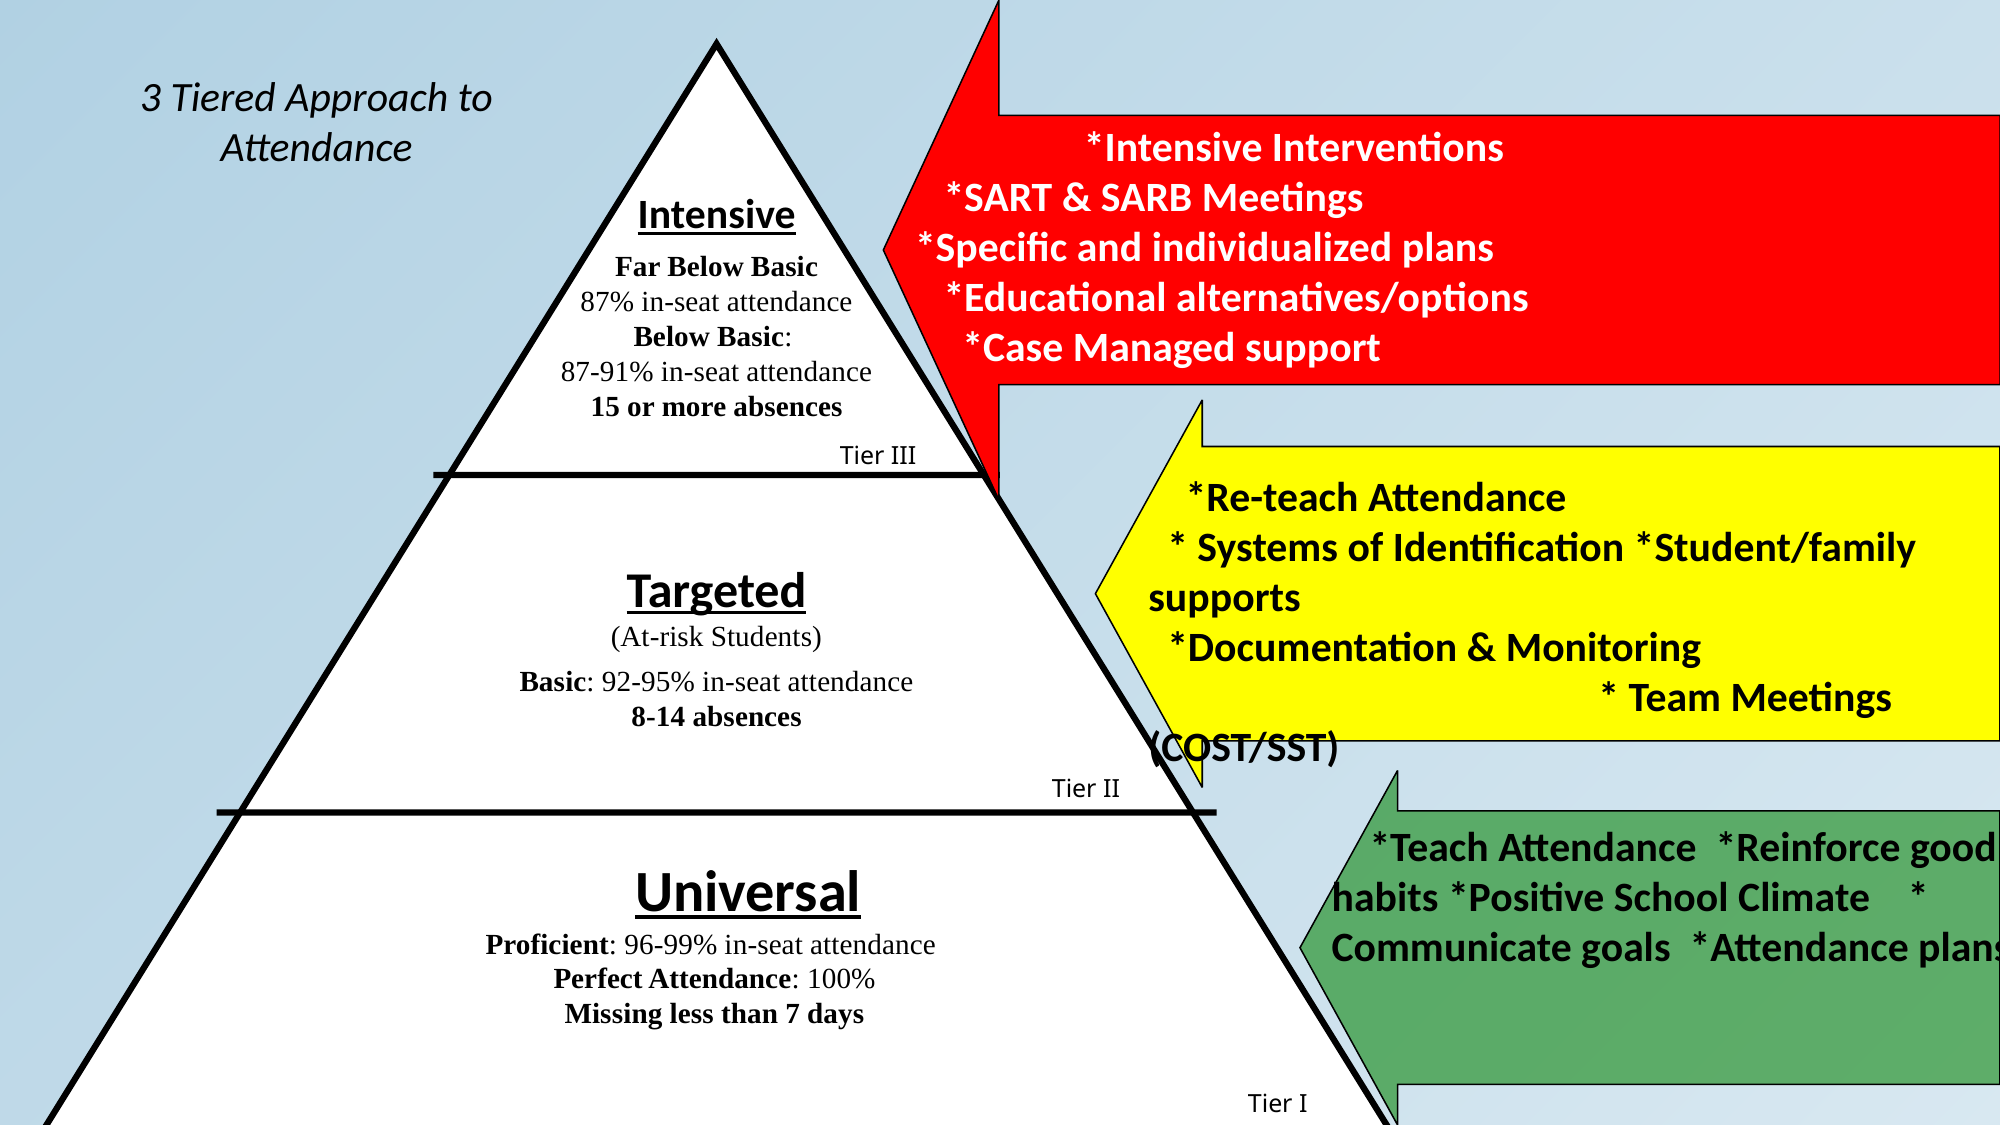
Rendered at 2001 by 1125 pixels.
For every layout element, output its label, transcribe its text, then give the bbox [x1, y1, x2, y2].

text_box [632, 43, 801, 179]
text_box Universal Proficient: 96-99% in-seat attendance Perfect Attendance: 100% Missing less than 7 days [214, 837, 1215, 1038]
text_box 3 Tiered Approach to Attendance [33, 62, 600, 178]
text_box [46, 847, 1299, 1125]
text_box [1095, 500, 2000, 788]
text_box Tier I [1233, 1079, 1299, 1125]
text_box [224, 813, 1209, 837]
text_box [403, 465, 1030, 549]
text_box Targeted (At-risk Students) Basic: 92-95% in-seat attendance 8-14 absences [266, 549, 1095, 740]
text_box Intensive Far Below Basic 87% in-seat attendance Below Basic: 87-91% in-seat attendance 15 or more absences [455, 179, 883, 465]
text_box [883, 0, 2000, 500]
text_box Tier III [824, 432, 883, 477]
text_box [240, 740, 1193, 812]
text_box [1299, 770, 2000, 1125]
text_box Tier II [1037, 764, 1167, 810]
